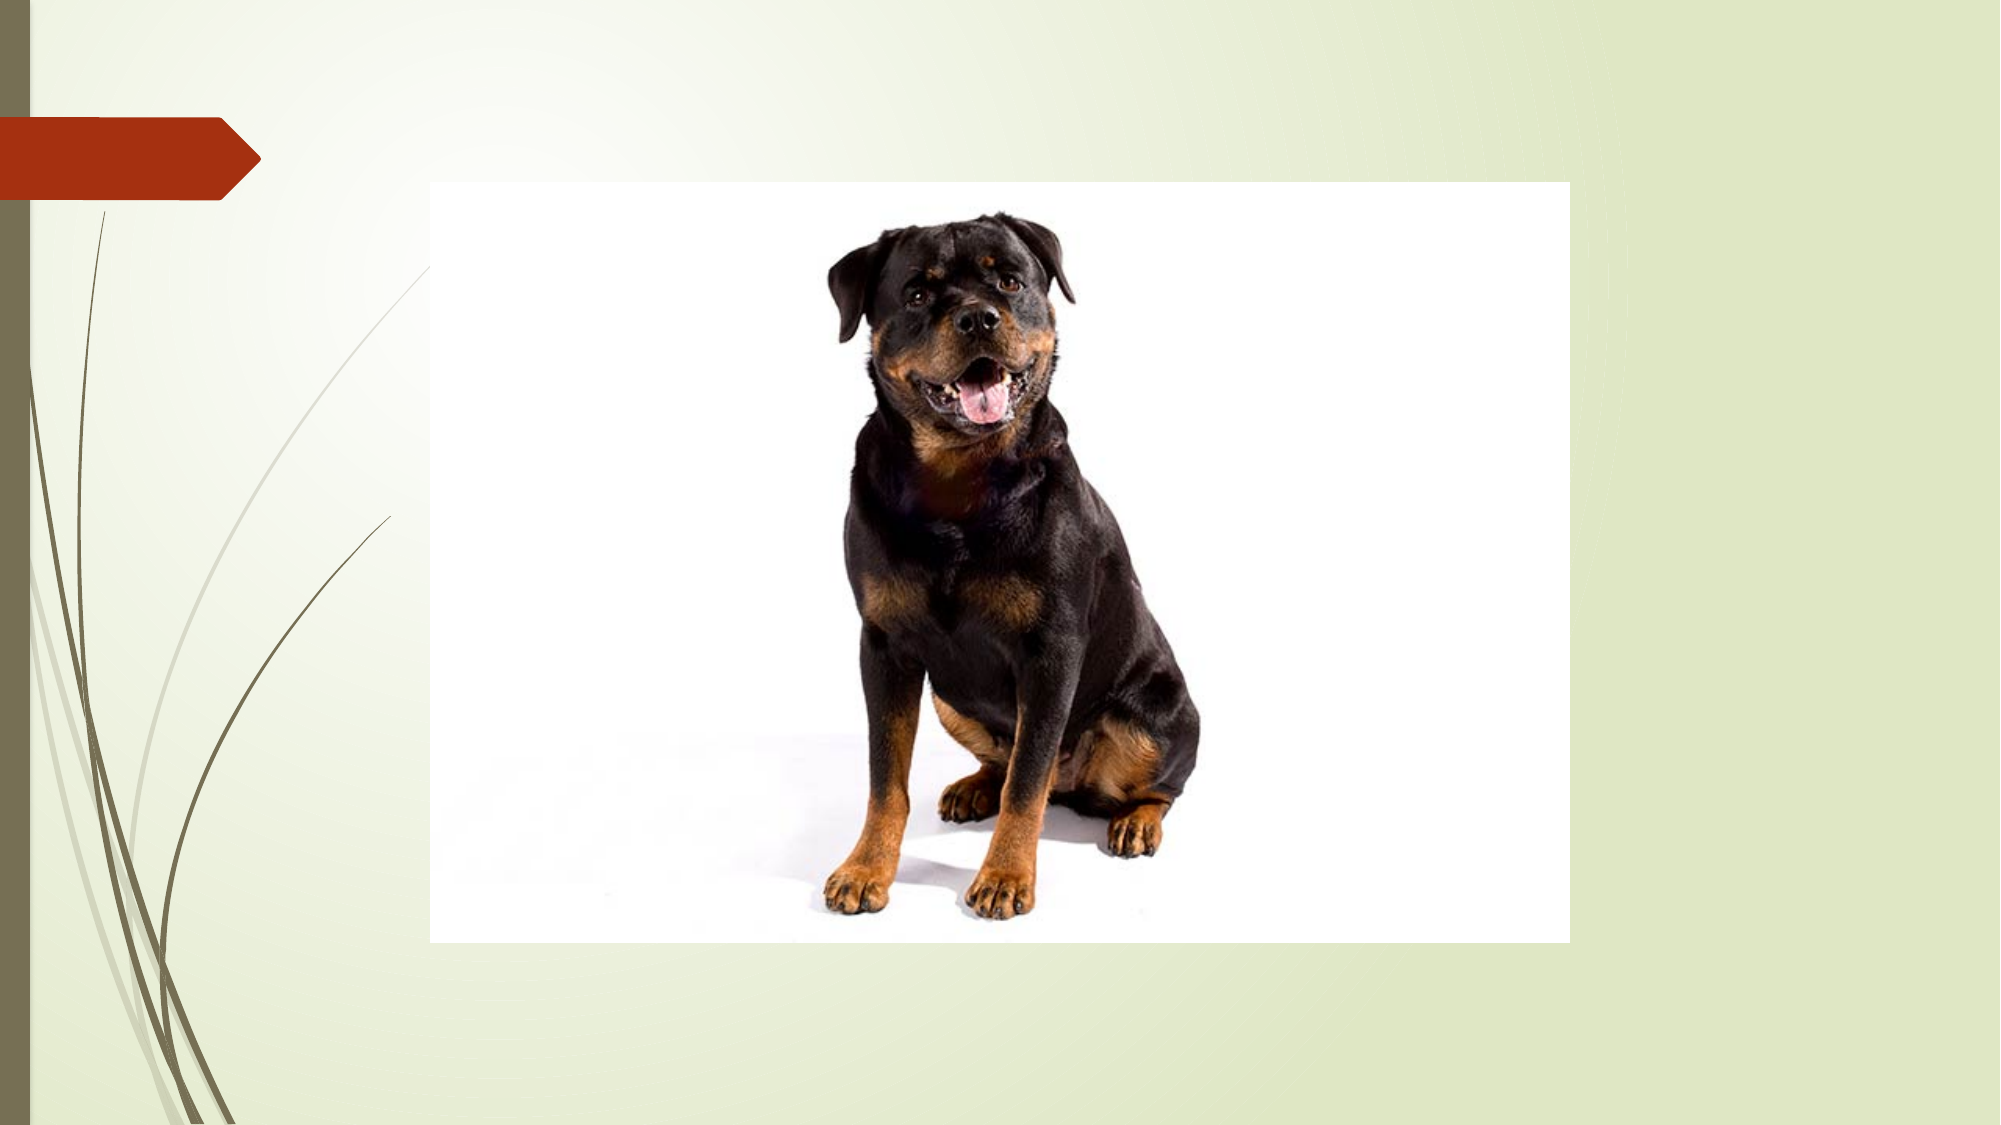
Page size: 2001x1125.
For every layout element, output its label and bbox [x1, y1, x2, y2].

picture [430, 182, 1570, 943]
